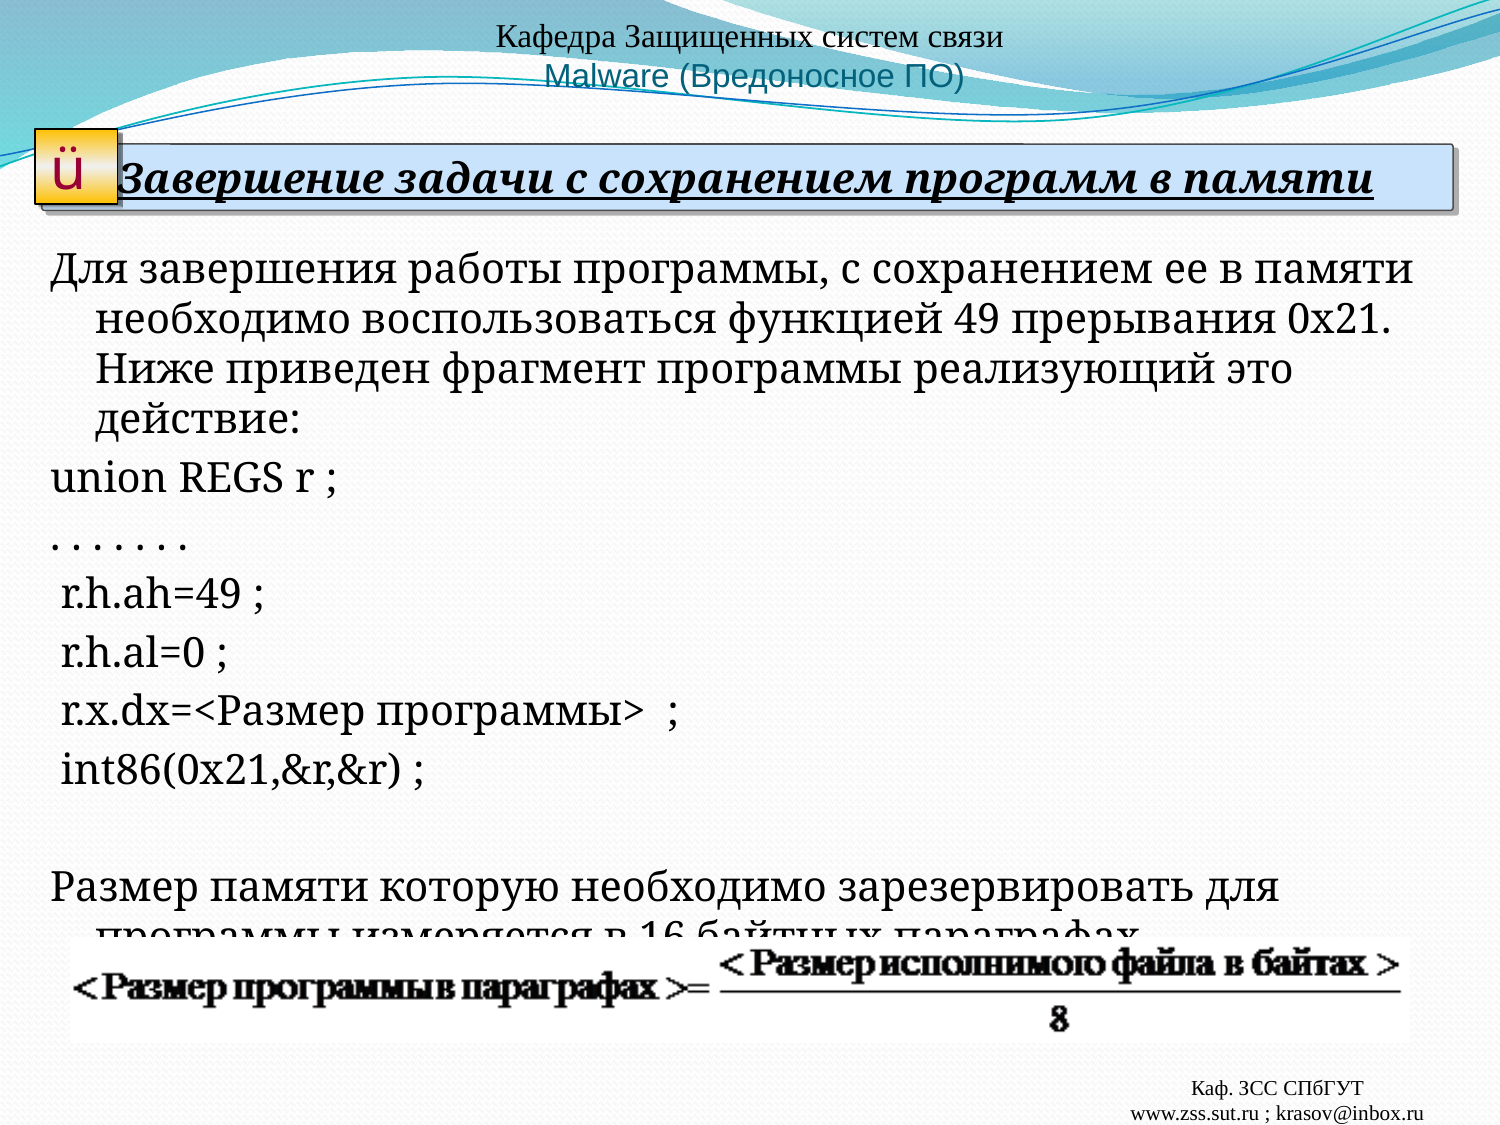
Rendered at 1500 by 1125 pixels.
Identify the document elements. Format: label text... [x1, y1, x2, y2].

picture [70, 937, 1410, 1044]
list Для завершения работы программы, с сохранением ее в памяти необходимо воспользоваться функцией 49 прерывания 0х21. Ниже приведен фрагмент программы реализующий это действие: union REGS r ; . . . . . . . r.h.ah=49 ; r.h.al=0 ; r.x.dx=<Размер программы> ; int86(0x21,&r,&r) ; Размер памяти которую необходимо зарезервировать для программы измеряется в 16 байтных параграфах. [35, 234, 1465, 1067]
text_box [34, 128, 1454, 211]
title Кафедра Защищенных систем связи Malware (Вредоносное ПО) [0, 0, 1500, 94]
text_box Каф. ЗСС СПбГУТ www.zss.sut.ru ; krasov@inbox.ru [1054, 1066, 1500, 1125]
